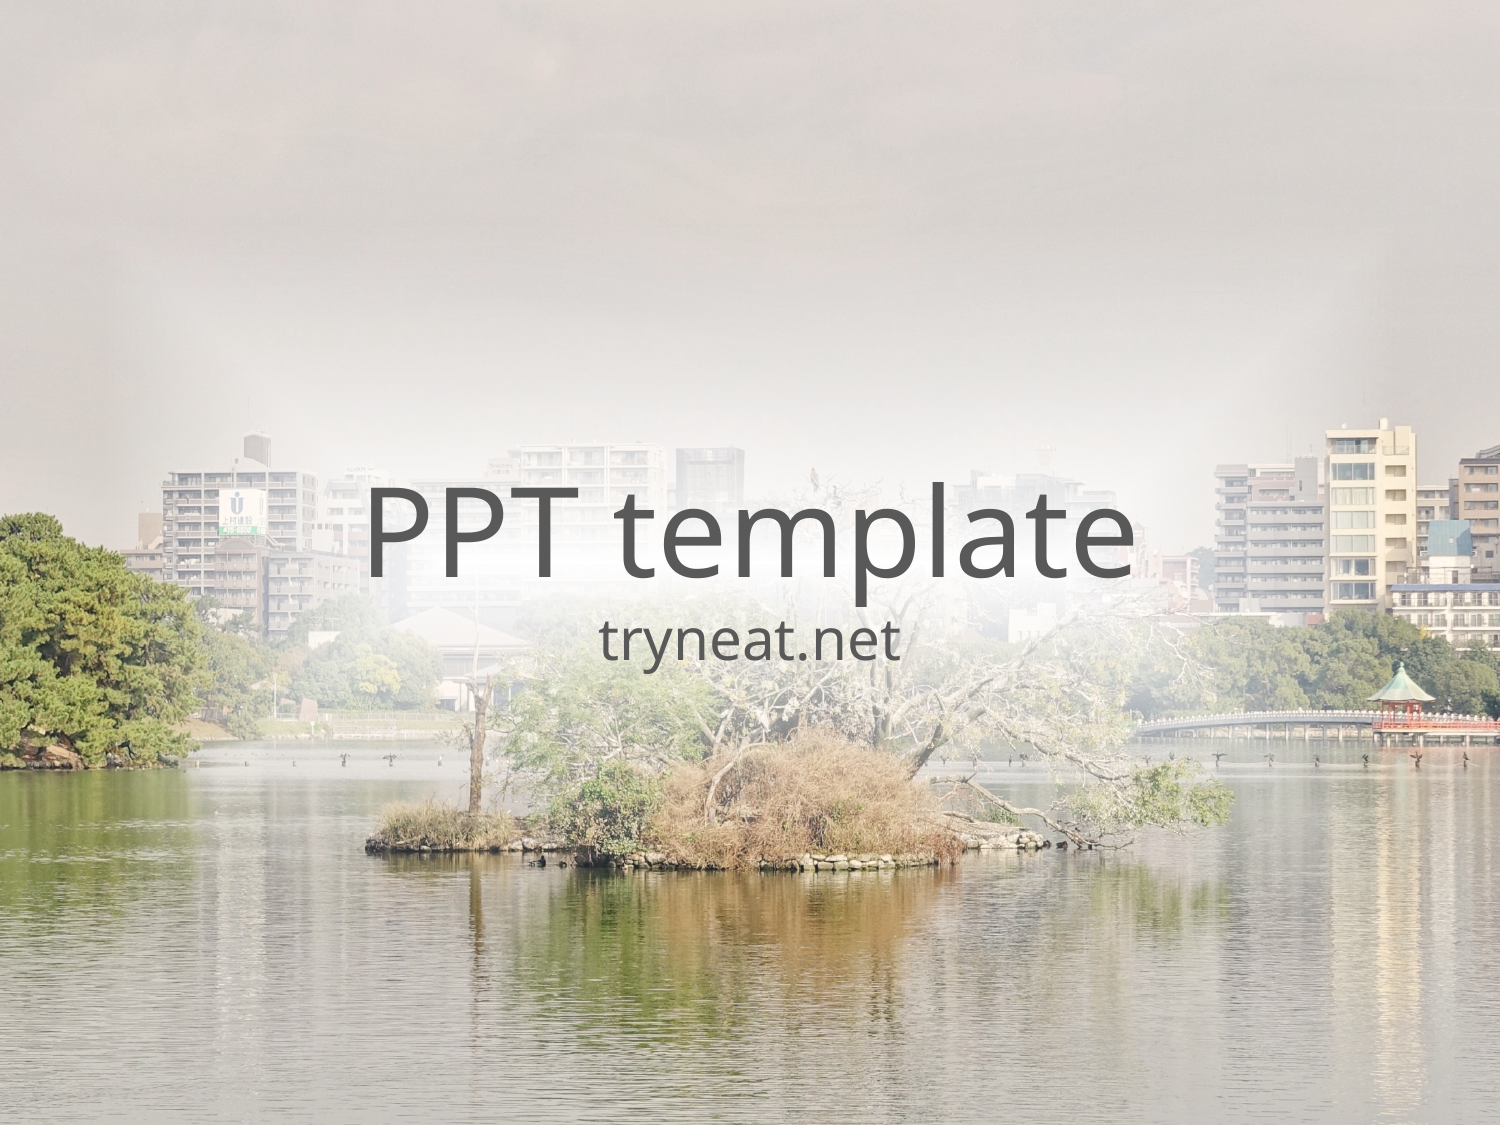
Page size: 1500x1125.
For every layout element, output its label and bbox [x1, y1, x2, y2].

text_box [0, 0, 1500, 1125]
